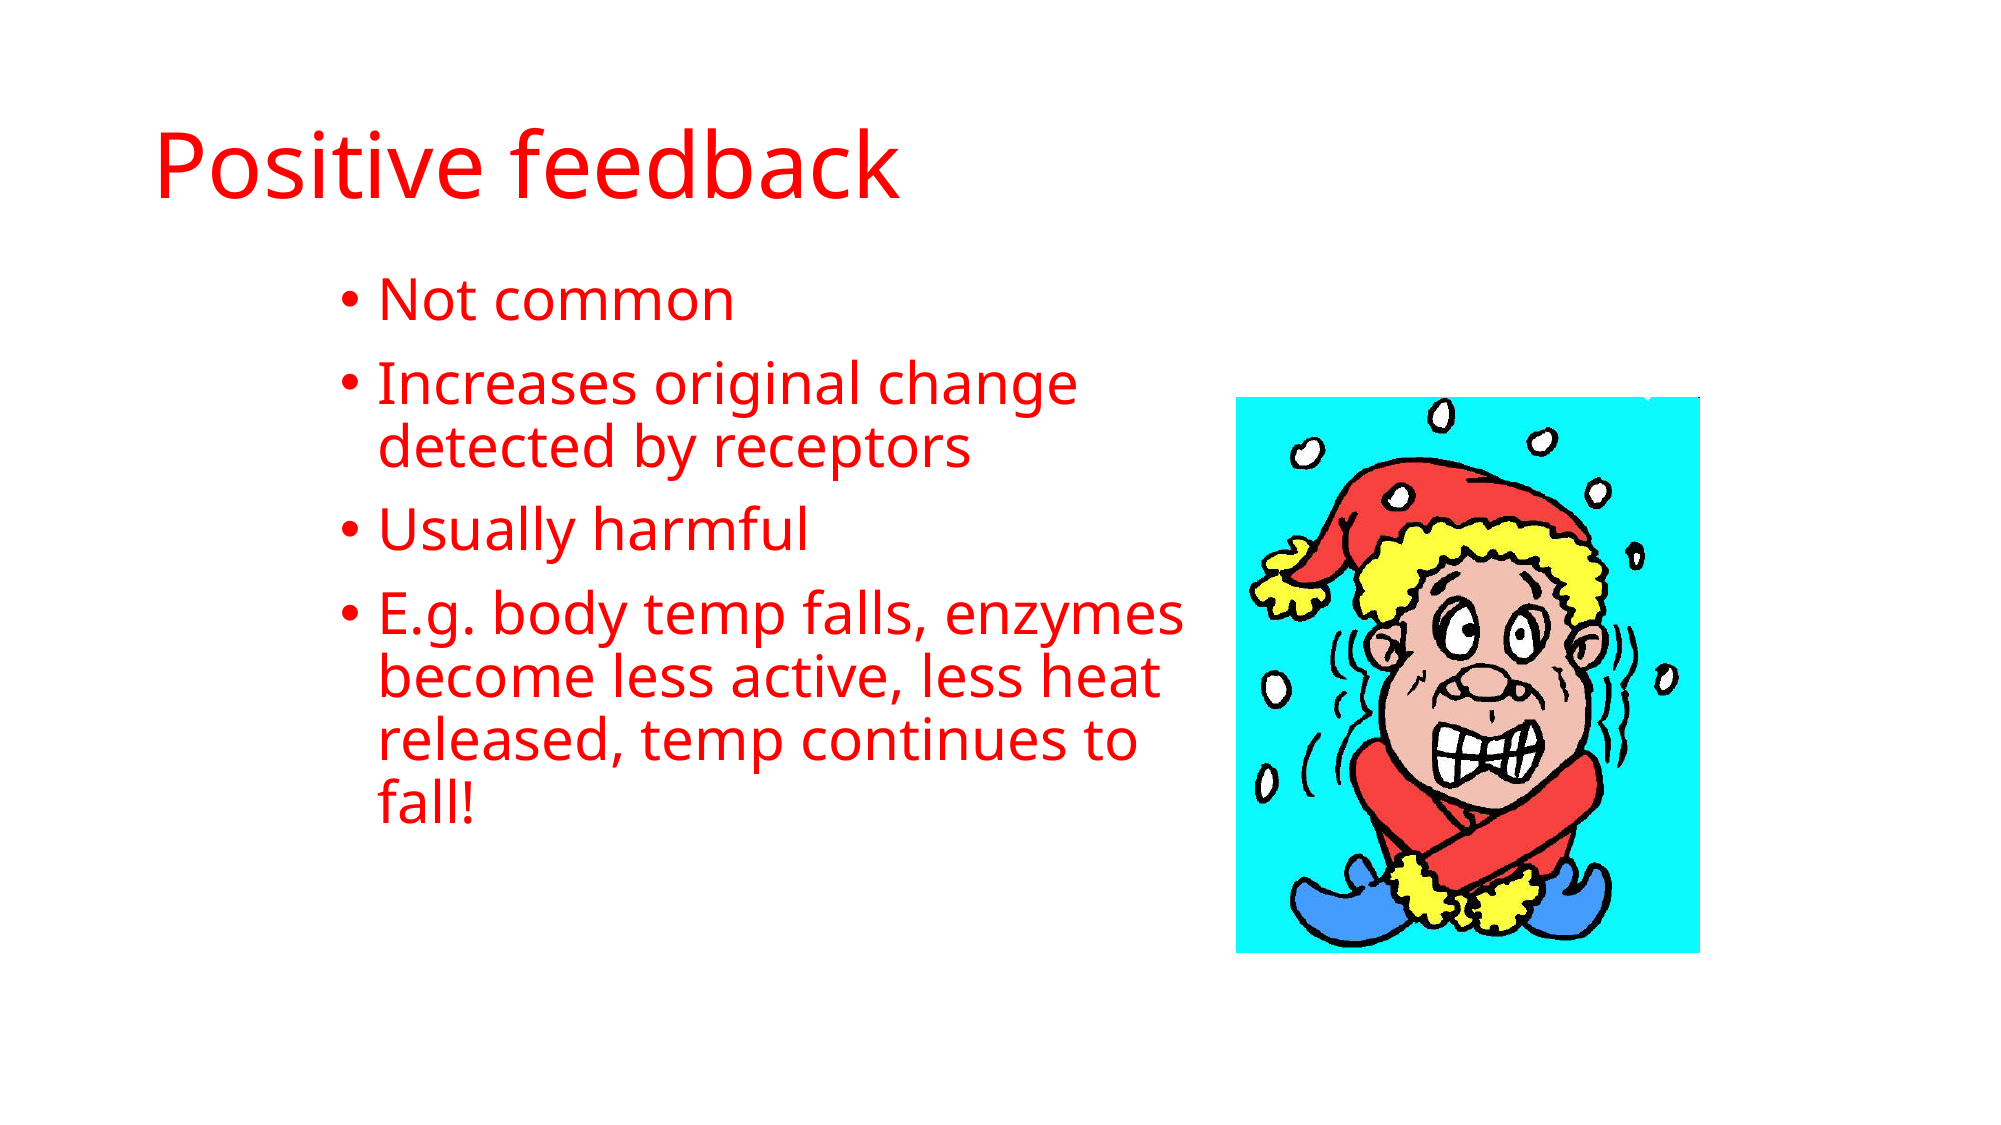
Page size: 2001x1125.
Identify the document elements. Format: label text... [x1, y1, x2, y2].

list Not common Increases original change detected by receptors Usually harmful E.g. body temp falls, enzymes become less active, less heat released, temp continues to fall! [324, 262, 1237, 1005]
title Positive feedback [137, 59, 1863, 278]
picture [1236, 397, 1700, 953]
